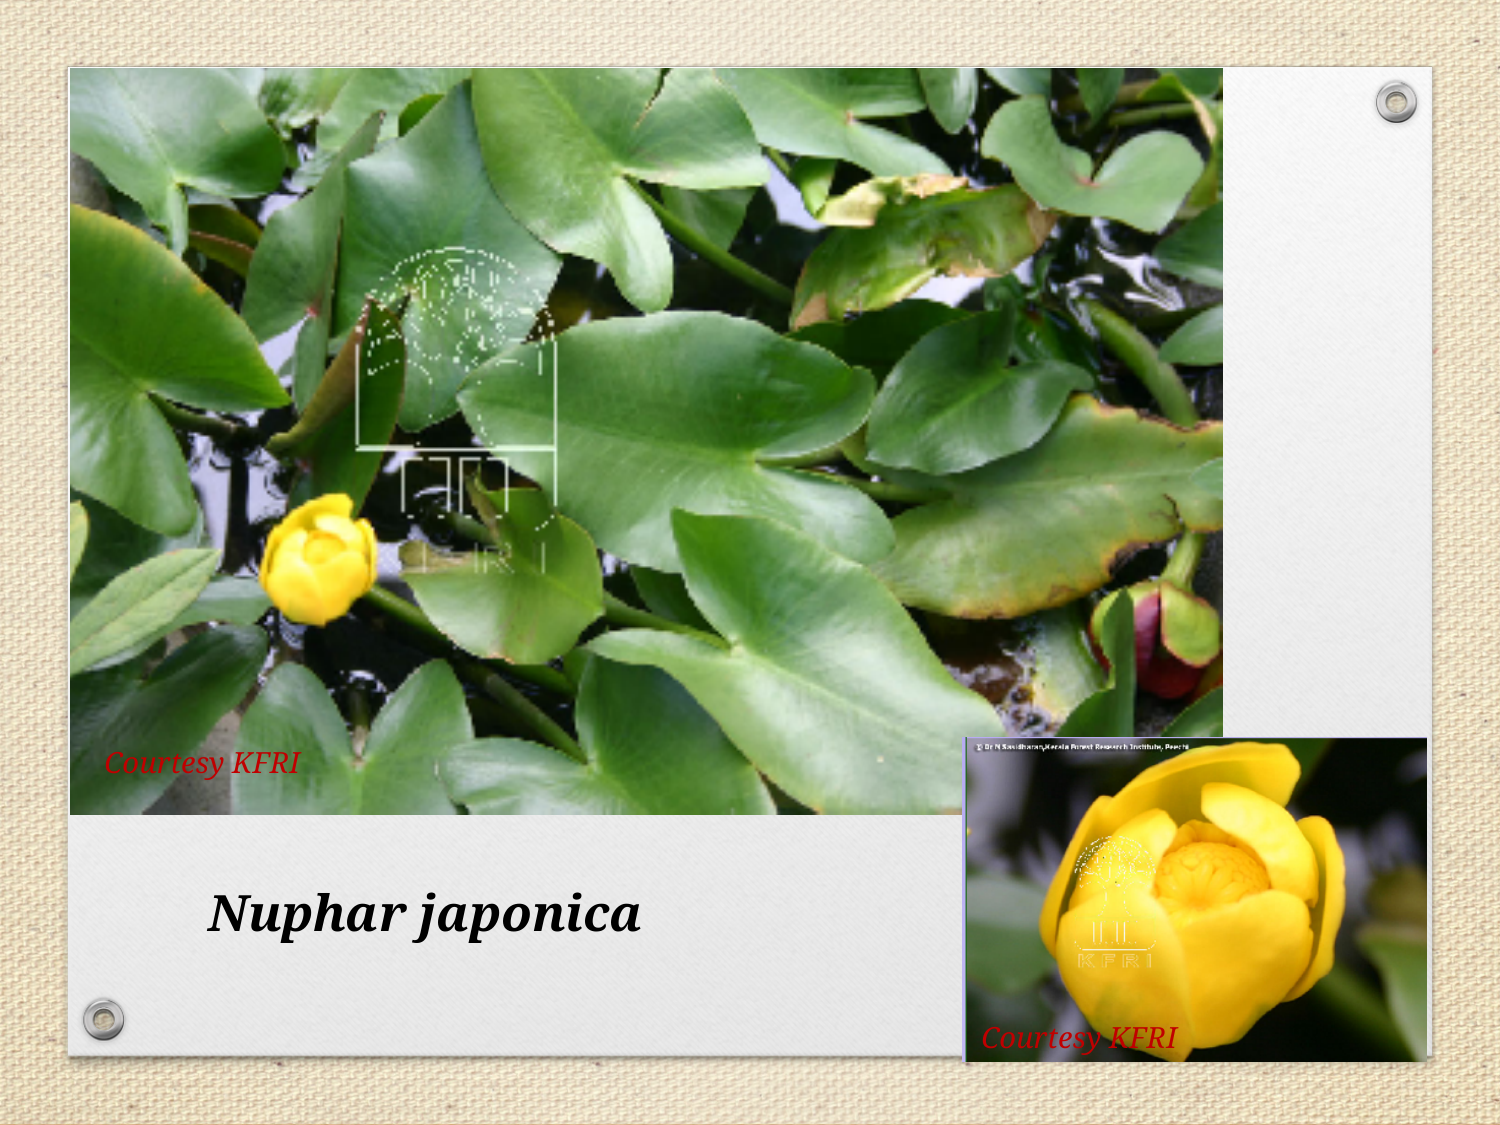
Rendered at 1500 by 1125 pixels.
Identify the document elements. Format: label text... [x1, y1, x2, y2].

text_box Nuphar japonica [194, 874, 729, 949]
picture [0, 0, 1500, 1125]
